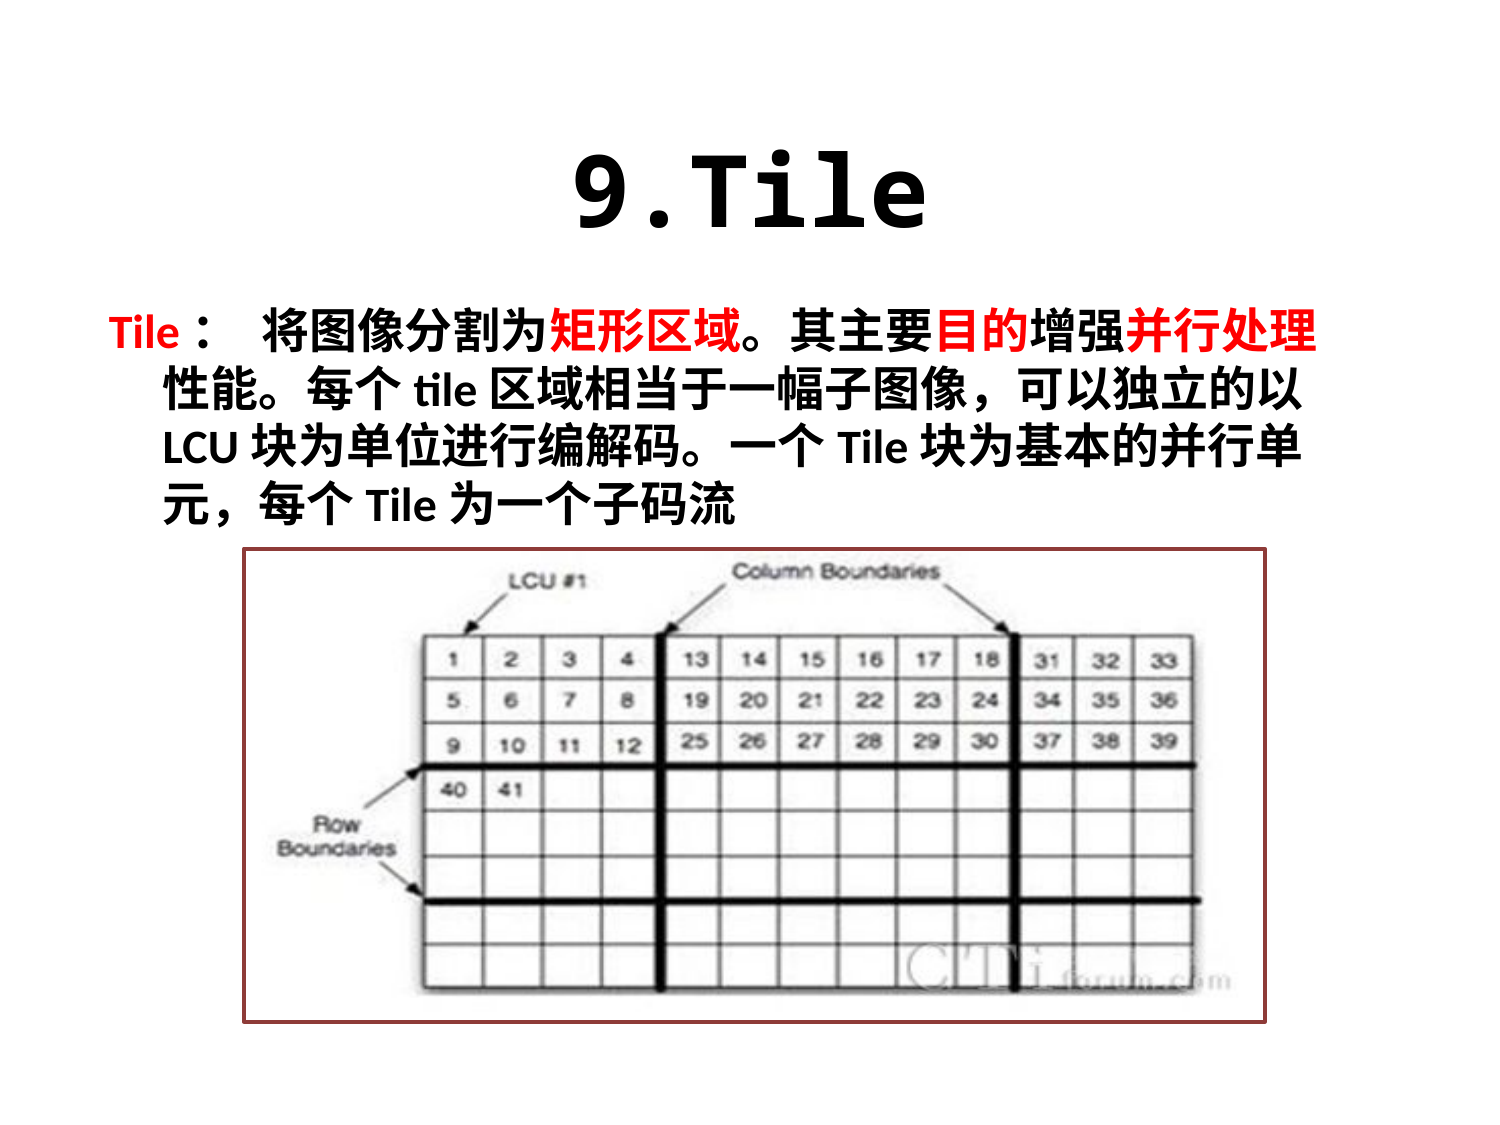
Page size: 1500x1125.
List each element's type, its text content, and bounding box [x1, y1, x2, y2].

list Tile： 将图像分割为矩形区域。其主要目的增强并行处理性能。每个tile区域相当于一幅子图像，可以独立的以LCU块为单位进行编解码。一个Tile块为基本的并行单元，每个Tile为一个子码流 [93, 292, 1348, 539]
title 9.Tile [75, 105, 1425, 270]
picture [245, 550, 1263, 1020]
